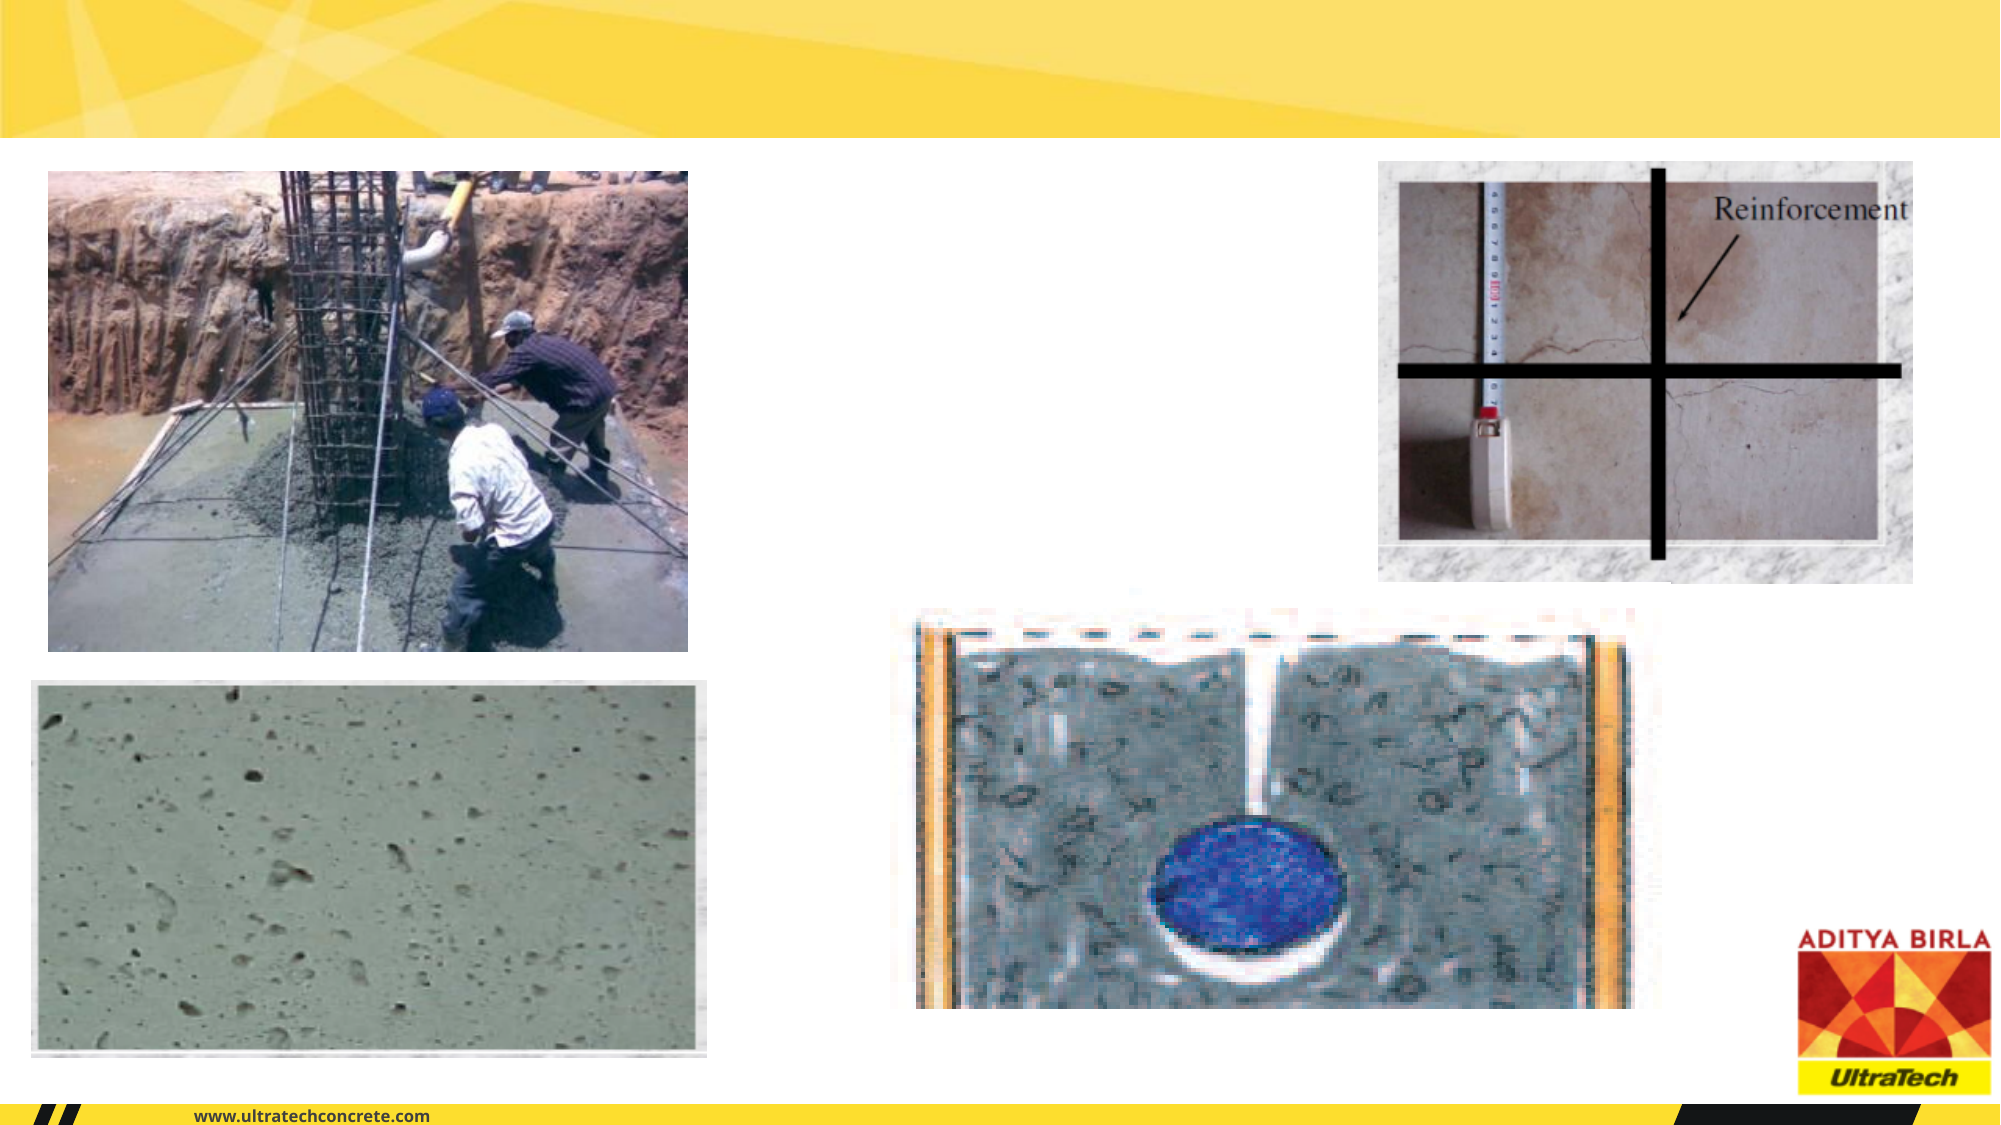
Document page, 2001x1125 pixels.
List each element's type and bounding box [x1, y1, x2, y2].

picture [1795, 928, 1998, 1100]
list [1378, 161, 1913, 584]
picture [48, 171, 689, 652]
picture [0, 0, 2000, 138]
picture [890, 582, 1671, 1009]
picture [31, 680, 707, 1058]
